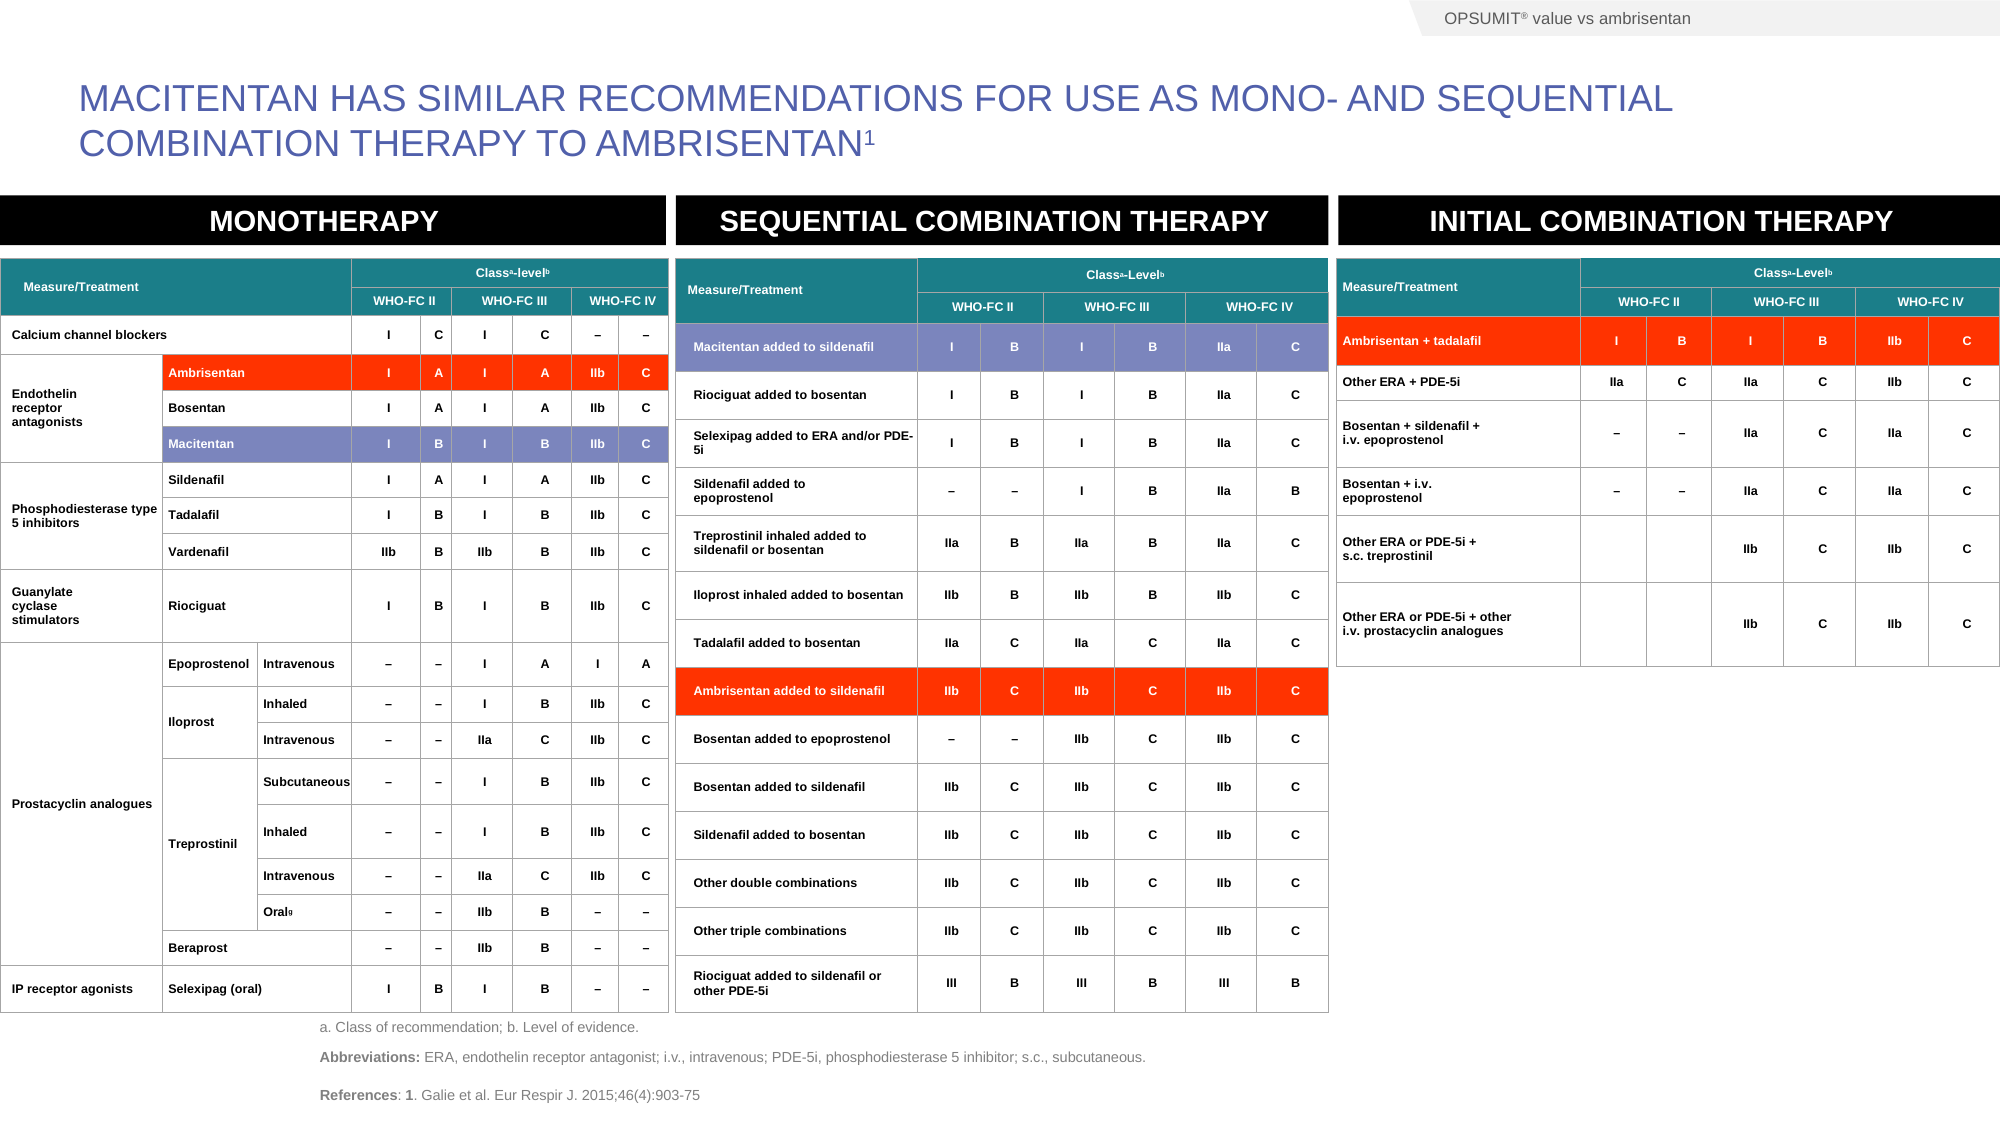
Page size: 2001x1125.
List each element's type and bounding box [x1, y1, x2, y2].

table_cell [513, 687, 571, 722]
table_cell [1044, 468, 1114, 515]
table_cell [1647, 583, 1711, 666]
table_cell [1856, 288, 1999, 316]
table_cell [676, 908, 917, 955]
table_cell [352, 687, 420, 722]
table_cell [918, 956, 980, 1012]
table_cell [1257, 372, 1328, 419]
table_cell [1257, 860, 1328, 907]
table_cell [1044, 572, 1114, 619]
table_cell [1186, 372, 1256, 419]
table_cell [352, 316, 420, 354]
table_cell [572, 931, 618, 965]
table_cell [1, 463, 162, 569]
table_cell [1337, 583, 1580, 666]
table_cell [1257, 516, 1328, 571]
table_cell [513, 859, 571, 894]
table_cell [1257, 716, 1328, 763]
table_cell [163, 355, 351, 390]
list [319, 1066, 1495, 1104]
table_cell [513, 570, 571, 642]
table_cell [1044, 620, 1114, 667]
table_cell [421, 805, 451, 858]
table_cell [676, 860, 917, 907]
table_cell [1257, 668, 1328, 715]
table_cell [1784, 317, 1855, 365]
table_cell [918, 468, 980, 515]
table_cell [163, 427, 351, 462]
table_cell [1115, 620, 1185, 667]
table_cell [452, 391, 512, 426]
table_cell [352, 859, 420, 894]
table_cell [352, 391, 420, 426]
table_cell [452, 643, 512, 686]
table_cell [918, 812, 980, 859]
table_cell [1044, 764, 1114, 811]
table_cell [619, 570, 668, 642]
table_cell [1, 643, 162, 965]
table_cell [258, 759, 351, 804]
table_cell [352, 355, 420, 390]
table_cell [918, 372, 980, 419]
table_cell [1, 570, 162, 642]
table_cell [572, 534, 618, 569]
table_cell [918, 716, 980, 763]
table_cell [1337, 317, 1580, 365]
text_box [0, 195, 666, 246]
table_cell [421, 931, 451, 965]
table_cell [513, 643, 571, 686]
table_cell [619, 859, 668, 894]
table_cell [1186, 908, 1256, 955]
table_cell [1257, 764, 1328, 811]
table_cell [1647, 401, 1711, 467]
table_cell [1712, 366, 1783, 400]
table_cell [258, 687, 351, 722]
table_cell [452, 687, 512, 722]
table_cell [1712, 317, 1783, 365]
table_cell [1257, 468, 1328, 515]
table_cell [1115, 372, 1185, 419]
table_cell [452, 498, 512, 533]
table_cell [352, 570, 420, 642]
table_cell [1712, 583, 1783, 666]
table_cell [1044, 420, 1114, 467]
table_cell [1856, 401, 1928, 467]
table_cell [619, 498, 668, 533]
table_cell [513, 427, 571, 462]
table_cell [452, 859, 512, 894]
table_cell [1257, 324, 1328, 371]
table_cell [452, 316, 512, 354]
table_cell [1115, 668, 1185, 715]
table_cell [1044, 293, 1185, 323]
table_cell [513, 759, 571, 804]
table_cell [572, 316, 618, 354]
table_cell [452, 759, 512, 804]
table_header [352, 259, 668, 287]
table_cell [918, 420, 980, 467]
table_cell [1186, 468, 1256, 515]
table_cell [1257, 620, 1328, 667]
table_cell [163, 570, 351, 642]
table_cell [513, 534, 571, 569]
table_cell [352, 463, 420, 497]
table_header [676, 259, 917, 323]
table_cell [619, 391, 668, 426]
table_cell [981, 468, 1043, 515]
table_cell [452, 895, 512, 930]
table_cell [1712, 401, 1783, 467]
table_cell [513, 931, 571, 965]
table_cell [981, 324, 1043, 371]
table_cell [1337, 468, 1580, 515]
table_cell [1044, 956, 1114, 1012]
table_cell [1115, 764, 1185, 811]
table_cell [352, 498, 420, 533]
table_cell [1929, 317, 1999, 365]
text_box [1406, 0, 2000, 38]
table_cell [1581, 288, 1711, 316]
table_cell [619, 463, 668, 497]
table_cell [452, 355, 512, 390]
table_cell [163, 643, 257, 686]
table_cell [421, 534, 451, 569]
table_cell [1337, 366, 1580, 400]
table_cell [452, 723, 512, 758]
table_cell [676, 716, 917, 763]
table_cell [619, 723, 668, 758]
table_cell [452, 534, 512, 569]
table_cell [1115, 468, 1185, 515]
table_cell [1186, 420, 1256, 467]
table_cell [452, 463, 512, 497]
table_cell [258, 895, 351, 930]
table_cell [1712, 516, 1783, 582]
table_cell [572, 391, 618, 426]
table_cell [1784, 583, 1855, 666]
table_cell [1186, 716, 1256, 763]
table_cell [1044, 668, 1114, 715]
table_cell [513, 391, 571, 426]
table_cell [572, 805, 618, 858]
table_cell [421, 427, 451, 462]
table_cell [918, 908, 980, 955]
table_cell [1, 355, 162, 462]
table_cell [619, 316, 668, 354]
table_cell [1856, 468, 1928, 515]
table_cell [981, 764, 1043, 811]
table_cell [1581, 583, 1646, 666]
table_cell [163, 931, 351, 965]
table_cell [1115, 716, 1185, 763]
table_cell [981, 572, 1043, 619]
title [78, 74, 1810, 153]
table_cell [352, 966, 420, 1012]
table_cell [1186, 324, 1256, 371]
table_cell [163, 498, 351, 533]
table_cell [619, 895, 668, 930]
table_cell [352, 805, 420, 858]
table_cell [421, 463, 451, 497]
table_cell [981, 716, 1043, 763]
table_cell [572, 859, 618, 894]
table_cell [1647, 468, 1711, 515]
table_cell [676, 620, 917, 667]
table_cell [1929, 401, 1999, 467]
table_cell [352, 895, 420, 930]
table_cell [513, 498, 571, 533]
table_cell [421, 643, 451, 686]
table_cell [1856, 366, 1928, 400]
table_cell [981, 812, 1043, 859]
table_cell [421, 391, 451, 426]
table_cell [1784, 468, 1855, 515]
table_cell [918, 572, 980, 619]
table_cell [513, 316, 571, 354]
table_cell [1784, 366, 1855, 400]
table_cell [513, 895, 571, 930]
table_cell [1115, 420, 1185, 467]
table_cell [163, 759, 257, 930]
table_cell [1115, 956, 1185, 1012]
table_cell [163, 966, 351, 1012]
table_cell [676, 764, 917, 811]
table_cell [1581, 516, 1646, 582]
table_cell [452, 931, 512, 965]
table_cell [1581, 317, 1646, 365]
table_cell [1044, 372, 1114, 419]
table_cell [1186, 293, 1328, 323]
table_cell [572, 687, 618, 722]
table_cell [452, 427, 512, 462]
table_cell [676, 956, 917, 1012]
table_cell [572, 723, 618, 758]
table_cell [619, 805, 668, 858]
table_cell [981, 860, 1043, 907]
table_cell [513, 463, 571, 497]
table_cell [1115, 516, 1185, 571]
table_cell [572, 966, 618, 1012]
table_cell [981, 956, 1043, 1012]
table_cell [258, 643, 351, 686]
table_cell [918, 293, 1043, 323]
table_cell [513, 355, 571, 390]
table_cell [513, 966, 571, 1012]
table_cell [1044, 516, 1114, 571]
table_cell [676, 420, 917, 467]
table_cell [1929, 516, 1999, 582]
table_cell [513, 805, 571, 858]
table_cell [1186, 860, 1256, 907]
table_cell [258, 805, 351, 858]
table_cell [619, 931, 668, 965]
table_cell [676, 812, 917, 859]
table_cell [421, 966, 451, 1012]
table_cell [1115, 812, 1185, 859]
table_cell [421, 859, 451, 894]
table_cell [1337, 516, 1580, 582]
table_cell [981, 420, 1043, 467]
table_cell [619, 759, 668, 804]
table_cell [572, 895, 618, 930]
table_cell [258, 859, 351, 894]
table_cell [1044, 860, 1114, 907]
table_cell [163, 391, 351, 426]
table_cell [1581, 468, 1646, 515]
table_cell [1581, 401, 1646, 467]
table_cell [981, 516, 1043, 571]
text_box [675, 195, 1329, 246]
table_cell [352, 534, 420, 569]
table_cell [572, 355, 618, 390]
table_cell [1856, 516, 1928, 582]
table_cell [1044, 812, 1114, 859]
table_cell [1257, 956, 1328, 1012]
table_cell [1, 966, 162, 1012]
table_cell [163, 463, 351, 497]
table_cell [421, 570, 451, 642]
table_cell [619, 355, 668, 390]
table_cell [918, 516, 980, 571]
table_cell [1186, 620, 1256, 667]
table_cell [1784, 401, 1855, 467]
table_cell [352, 288, 451, 315]
table_cell [352, 759, 420, 804]
table_header [1337, 259, 1580, 316]
table_cell [1257, 812, 1328, 859]
table_cell [1186, 956, 1256, 1012]
table_cell [676, 668, 917, 715]
table_cell [1257, 420, 1328, 467]
table_cell [421, 316, 451, 354]
table_cell [1186, 812, 1256, 859]
table_cell [676, 572, 917, 619]
table_cell [421, 759, 451, 804]
table_cell [1115, 860, 1185, 907]
table_header [918, 258, 1328, 292]
list [319, 984, 1495, 1015]
table_cell [352, 931, 420, 965]
table_cell [981, 668, 1043, 715]
table_cell [421, 687, 451, 722]
table_cell [163, 687, 257, 758]
table_cell [352, 723, 420, 758]
table_cell [619, 966, 668, 1012]
table_cell [918, 324, 980, 371]
table_cell [1929, 583, 1999, 666]
table_cell [918, 620, 980, 667]
table_cell [1115, 324, 1185, 371]
table_cell [1581, 366, 1646, 400]
table_cell [676, 468, 917, 515]
table_cell [1186, 572, 1256, 619]
table_cell [619, 534, 668, 569]
table_cell [421, 895, 451, 930]
table_cell [1647, 516, 1711, 582]
table_cell [421, 498, 451, 533]
table_cell [1186, 764, 1256, 811]
table_cell [1044, 716, 1114, 763]
table_cell [513, 723, 571, 758]
table_cell [572, 498, 618, 533]
table_cell [1186, 516, 1256, 571]
table_cell [572, 427, 618, 462]
table_cell [1044, 908, 1114, 955]
table_cell [1784, 516, 1855, 582]
table_cell [163, 534, 351, 569]
table_cell [572, 759, 618, 804]
table_cell [572, 643, 618, 686]
table_cell [981, 908, 1043, 955]
table_cell [1337, 401, 1580, 467]
table_cell [1856, 317, 1928, 365]
table_cell [676, 372, 917, 419]
table_cell [572, 463, 618, 497]
table_cell [676, 324, 917, 371]
table_cell [1, 316, 351, 354]
table_cell [1929, 366, 1999, 400]
table_cell [1712, 288, 1855, 316]
table_cell [1647, 366, 1711, 400]
table_cell [1257, 572, 1328, 619]
table_cell [1115, 908, 1185, 955]
table_cell [452, 805, 512, 858]
table_cell [421, 355, 451, 390]
table_cell [452, 570, 512, 642]
table_cell [421, 723, 451, 758]
table_cell [572, 570, 618, 642]
text_box [319, 1015, 1495, 1066]
table_cell [981, 372, 1043, 419]
table_cell [1115, 572, 1185, 619]
table_cell [918, 764, 980, 811]
table_cell [918, 860, 980, 907]
table_cell [619, 643, 668, 686]
table_cell [676, 516, 917, 571]
table_cell [258, 723, 351, 758]
table_cell [1257, 908, 1328, 955]
table_cell [1044, 324, 1114, 371]
table_cell [572, 288, 668, 315]
table_header [1581, 258, 2000, 287]
table_cell [619, 687, 668, 722]
table_cell [918, 668, 980, 715]
table_cell [352, 427, 420, 462]
table_cell [981, 620, 1043, 667]
table_header [1, 259, 351, 315]
table_cell [1647, 317, 1711, 365]
table_cell [452, 966, 512, 1012]
table_cell [1929, 468, 1999, 515]
table_cell [619, 427, 668, 462]
text_box [1338, 195, 2000, 246]
table_cell [452, 288, 571, 315]
table_cell [352, 643, 420, 686]
table_cell [1712, 468, 1783, 515]
table_cell [1186, 668, 1256, 715]
table_cell [1856, 583, 1928, 666]
